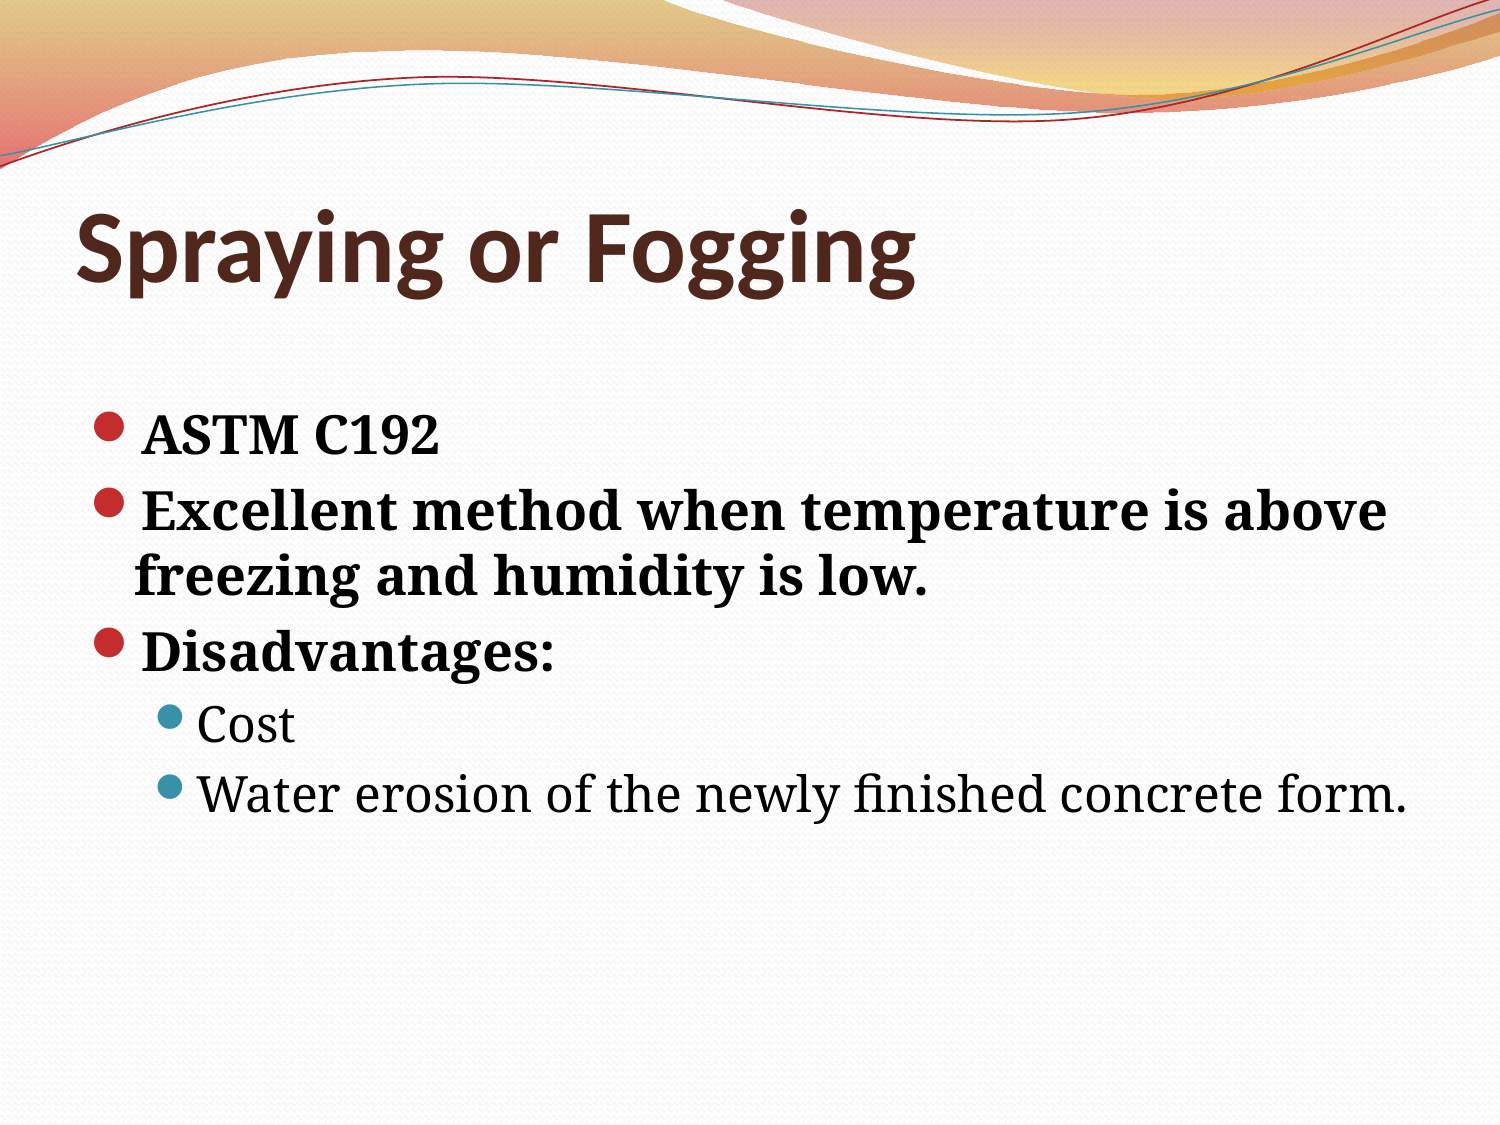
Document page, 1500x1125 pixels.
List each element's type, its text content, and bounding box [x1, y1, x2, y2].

list ASTM C192 Excellent method when temperature is above freezing and humidity is low. Disadvantages: Cost Water erosion of the newly finished concrete form. [75, 317, 1425, 1038]
title Spraying or Fogging [75, 115, 1425, 303]
